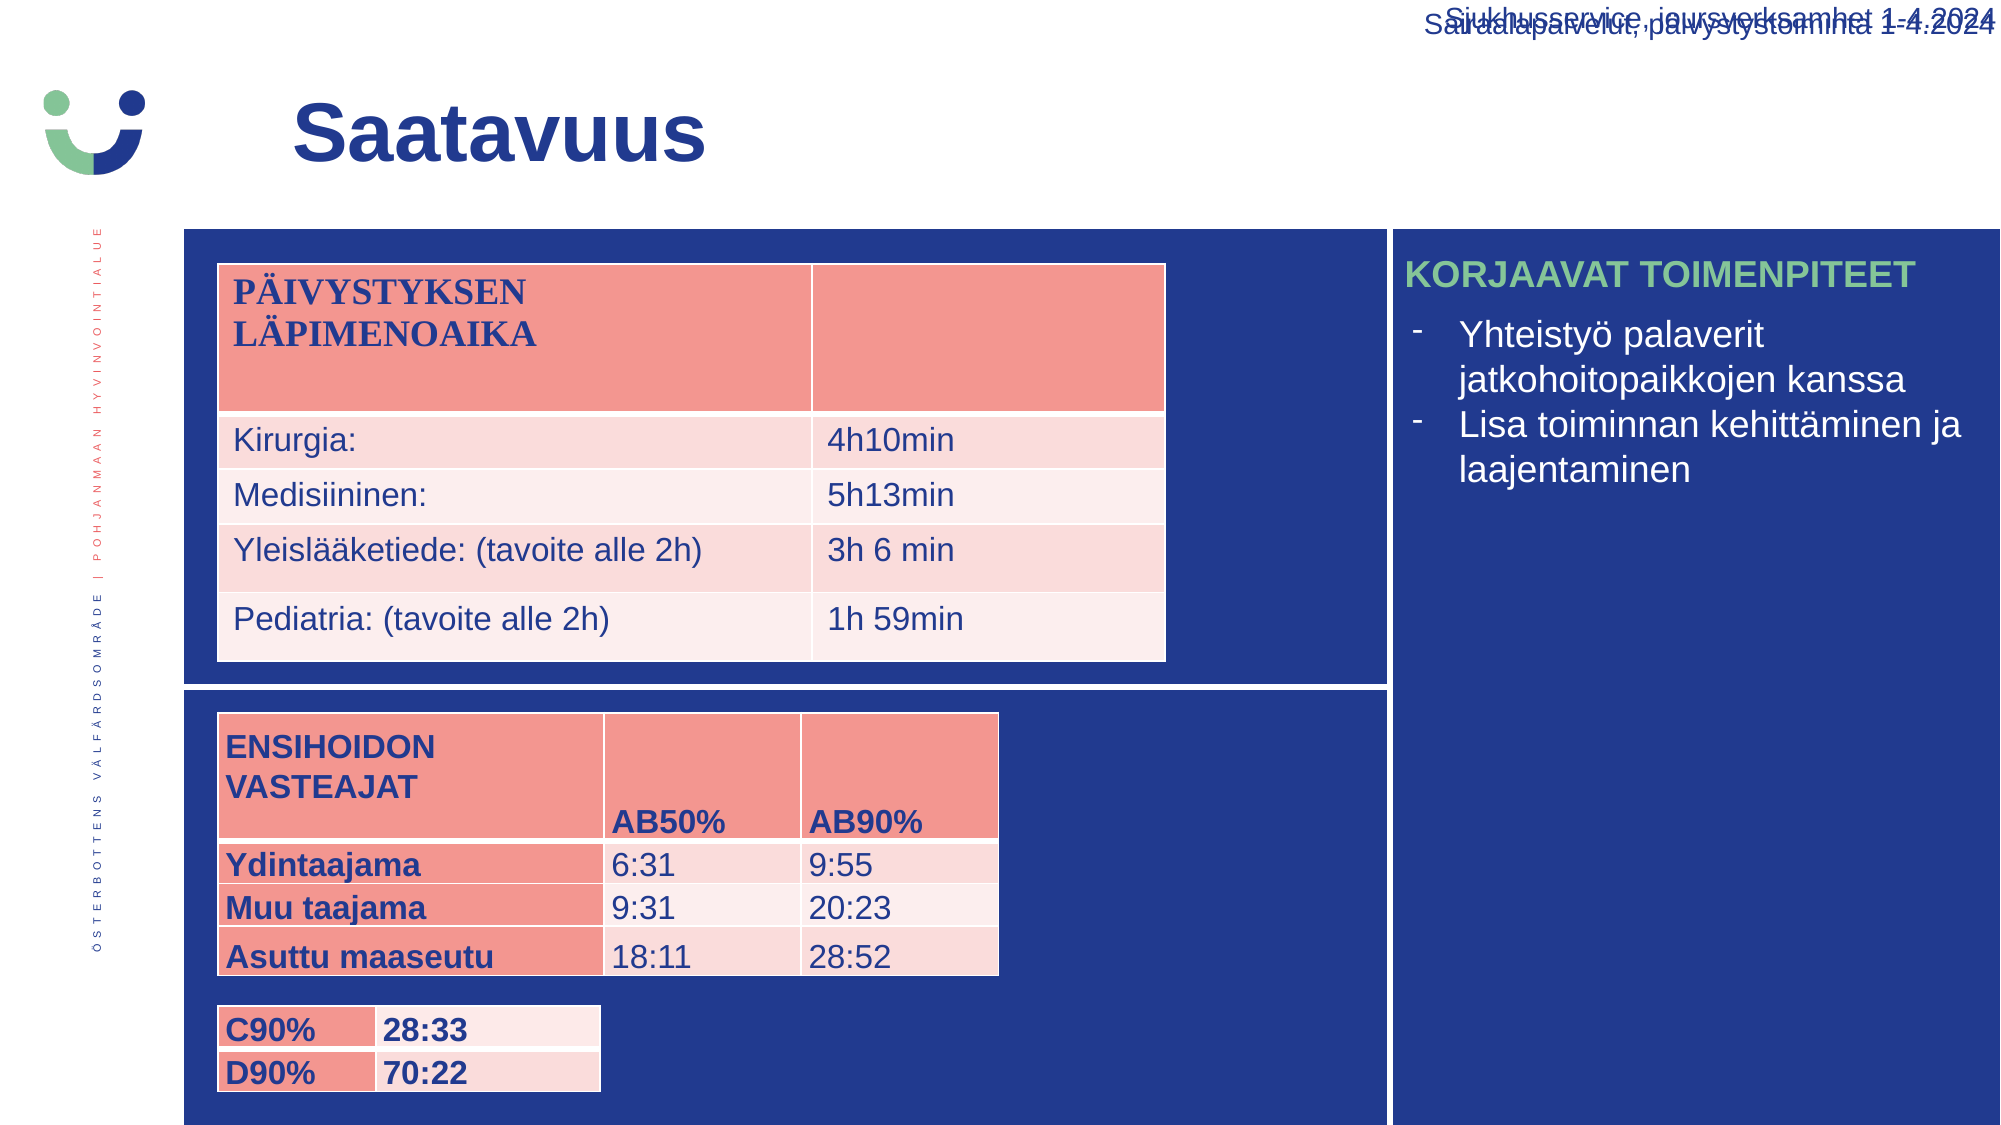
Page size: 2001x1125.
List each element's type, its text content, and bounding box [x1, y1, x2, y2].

table_cell 18:11 [605, 927, 800, 975]
table_header ENSIHOIDON VASTEAJAT [219, 714, 603, 838]
text_box Sjukhusservice, joursverksamhet 1-4.2024 [1119, 0, 2000, 42]
table_cell 9:55 [802, 844, 998, 883]
table_header AB90% [802, 714, 998, 838]
text_box Sairaalapalvelut, päivystystoiminta 1-4.2024 [1118, 0, 2000, 48]
text_box Yhteistyö palaverit jatkohoitopaikkojen kanssa Lisa toiminnan kehittäminen ja laajentaminen [1396, 303, 2000, 543]
table_cell 70:22 [377, 1052, 599, 1091]
table_cell Kirurgia: [219, 417, 811, 468]
table_cell 1h 59min [813, 593, 1164, 660]
table_cell Asuttu maaseutu [219, 927, 603, 975]
table_cell D90% [219, 1052, 375, 1091]
table_cell 28:52 [802, 927, 998, 975]
table_cell 5h13min [813, 470, 1164, 523]
table_header C90% [219, 1007, 375, 1046]
table_cell 9:31 [605, 884, 800, 925]
table_cell 6:31 [605, 844, 800, 883]
table_cell Ydintaajama [219, 844, 603, 883]
title Saatavuus [277, 70, 1808, 198]
table_header AB50% [605, 714, 800, 838]
table_cell 20:23 [802, 884, 998, 925]
table_header [813, 265, 1164, 411]
table_cell Yleislääketiede: (tavoite alle 2h) [219, 525, 811, 592]
table_header 28:33 [377, 1007, 599, 1046]
table_cell 3h 6 min [813, 525, 1164, 592]
table_cell Muu taajama [219, 884, 603, 925]
picture [43, 90, 145, 175]
text_box KORJAAVAT TOIMENPITEET [1389, 242, 1983, 303]
table_cell 4h10min [813, 417, 1164, 468]
table_cell Medisiininen: [219, 470, 811, 523]
table_header PÄIVYSTYKSEN LÄPIMENOAIKA [219, 265, 811, 411]
table_cell Pediatria: (tavoite alle 2h) [219, 593, 811, 660]
